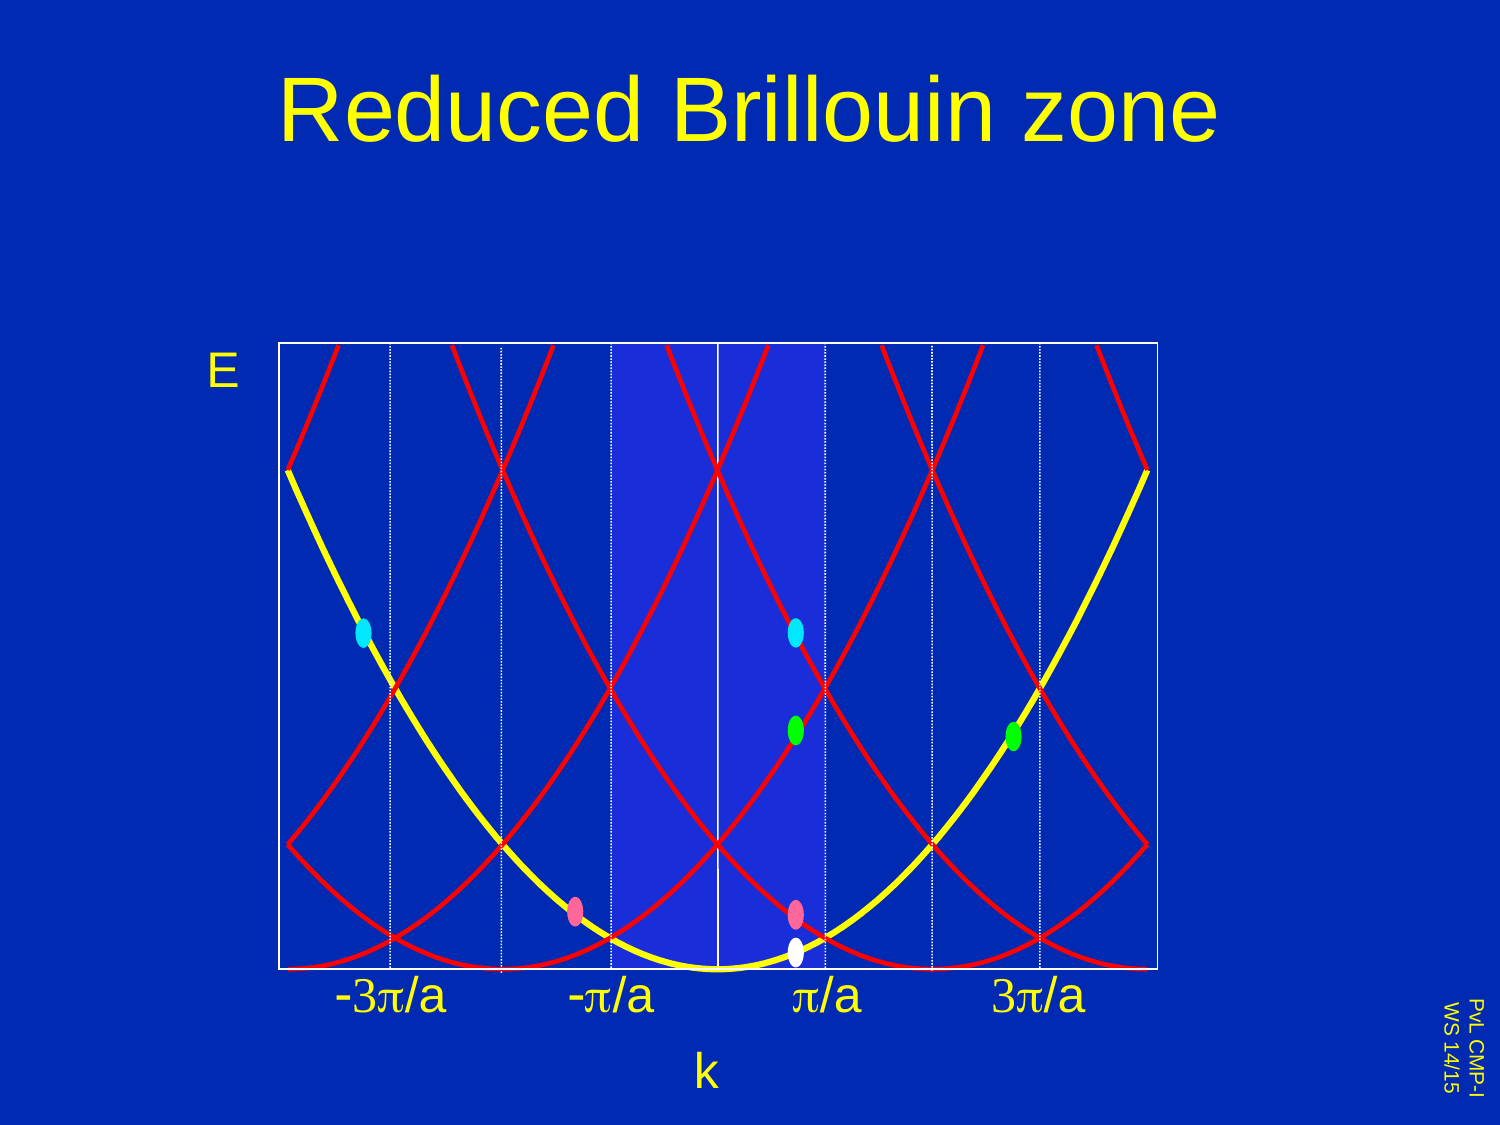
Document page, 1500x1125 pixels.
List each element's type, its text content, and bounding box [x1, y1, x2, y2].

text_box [287, 344, 1148, 970]
text_box -p/a [553, 979, 670, 1031]
title Reduced Brillouin zone [112, 10, 1388, 199]
text_box 3p/a [976, 979, 1101, 1031]
text_box k [678, 1031, 734, 1107]
text_box -3p/a [320, 979, 462, 1031]
text_box p/a [777, 979, 877, 1031]
text_box [1040, 342, 1158, 970]
text_box [278, 342, 390, 970]
text_box E [191, 329, 255, 405]
